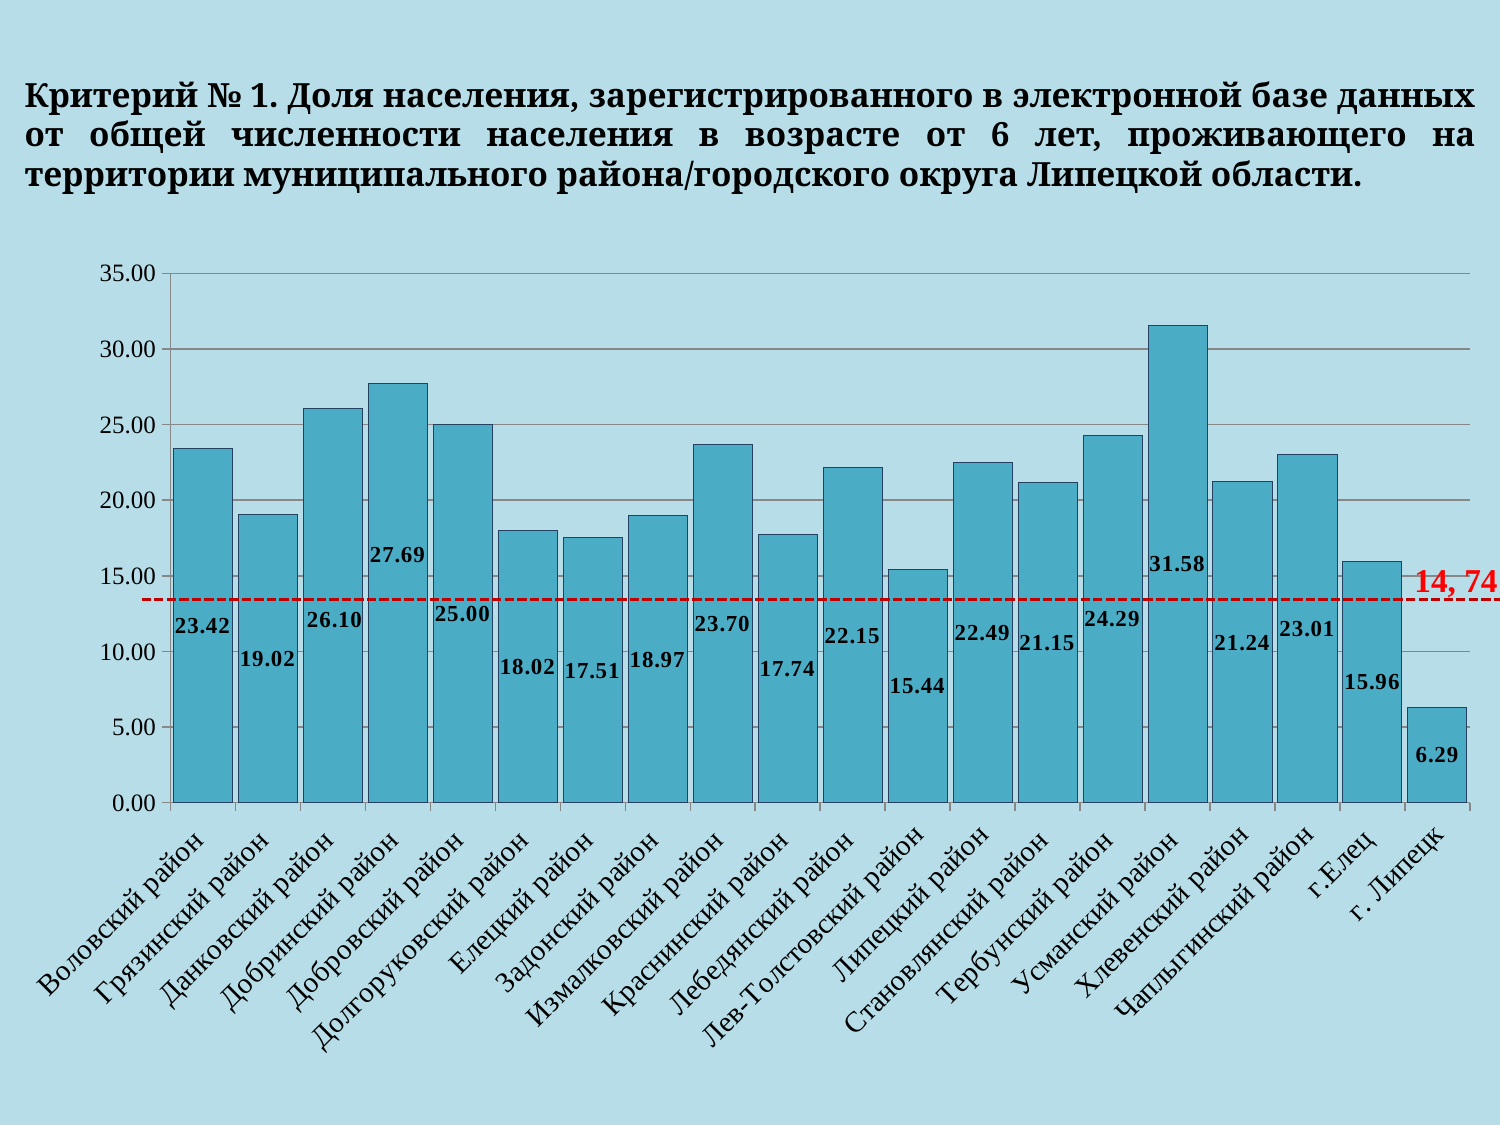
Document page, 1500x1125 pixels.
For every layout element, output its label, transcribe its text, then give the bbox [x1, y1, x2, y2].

chart [0, 243, 1500, 1071]
text_box Критерий № 1. Доля населения, зарегистрированного в электронной базе данных от общей численности населения в возрасте от 6 лет, проживающего на территории муниципального района/городского округа Липецкой области. [9, 66, 1493, 201]
